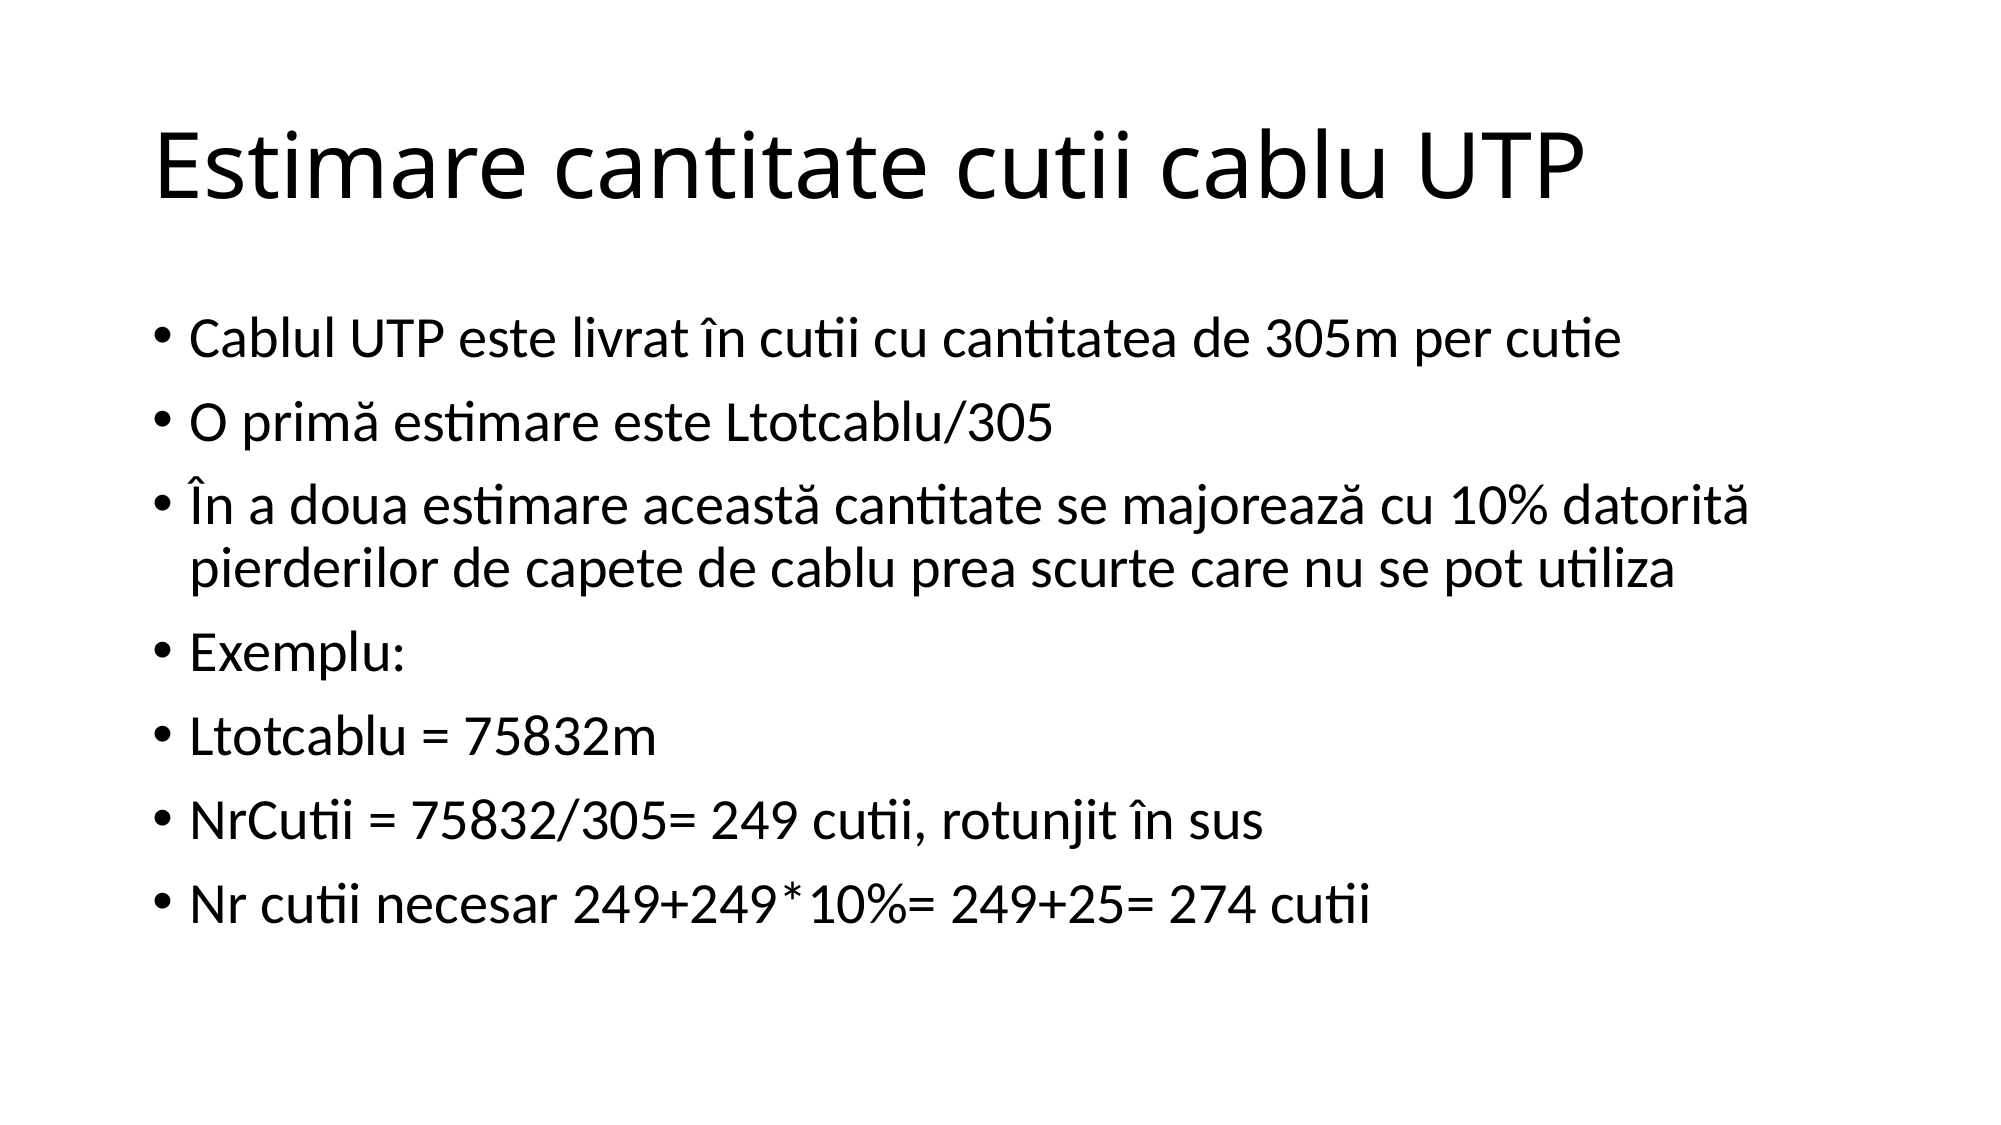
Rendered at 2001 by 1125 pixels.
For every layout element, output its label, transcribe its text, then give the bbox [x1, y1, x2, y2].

list Cablul UTP este livrat în cutii cu cantitatea de 305m per cutie O primă estimare este Ltotcablu/305 În a doua estimare această cantitate se majorează cu 10% datorită pierderilor de capete de cablu prea scurte care nu se pot utiliza Exemplu: Ltotcablu = 75832m NrCutii = 75832/305= 249 cutii, rotunjit în sus Nr cutii necesar 249+249*10%= 249+25= 274 cutii [137, 299, 1863, 1014]
title Estimare cantitate cutii cablu UTP [137, 59, 1863, 278]
